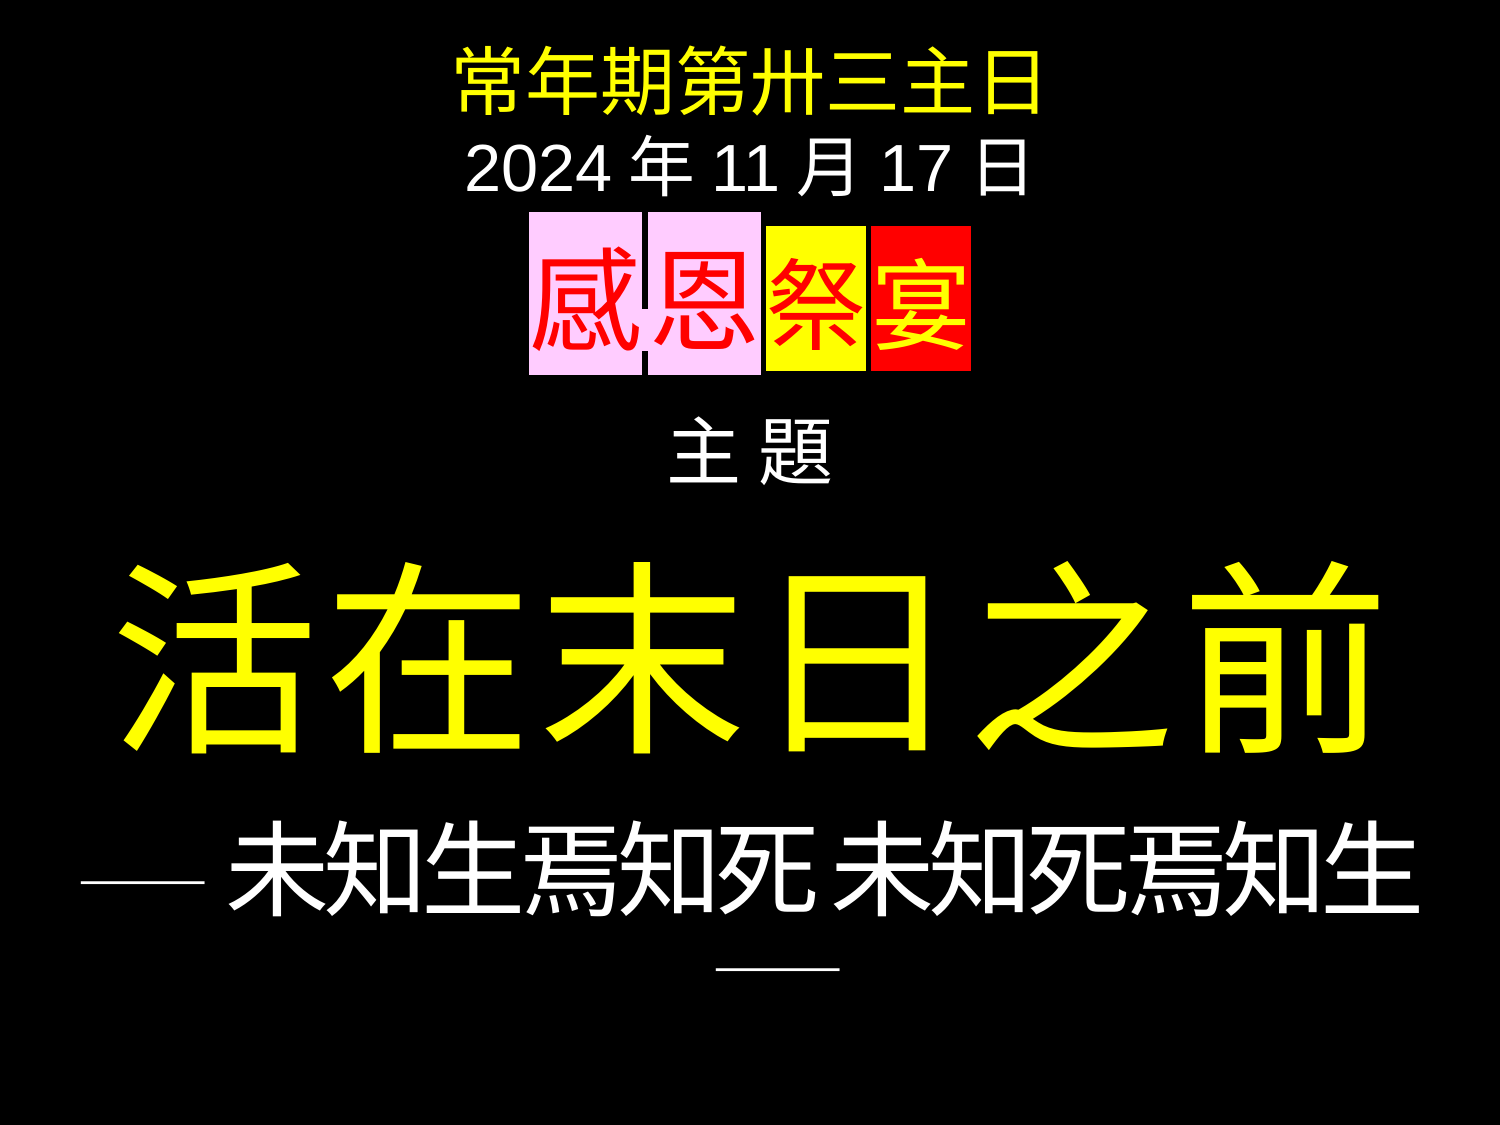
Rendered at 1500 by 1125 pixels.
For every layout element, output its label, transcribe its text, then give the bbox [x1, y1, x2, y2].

list 常年期第卅三主日 2024年11月17日 感 恩 祭 宴 主 題 活在末日之前 ——未知生焉知死 未知死焉知生—— [3, 27, 1498, 1071]
